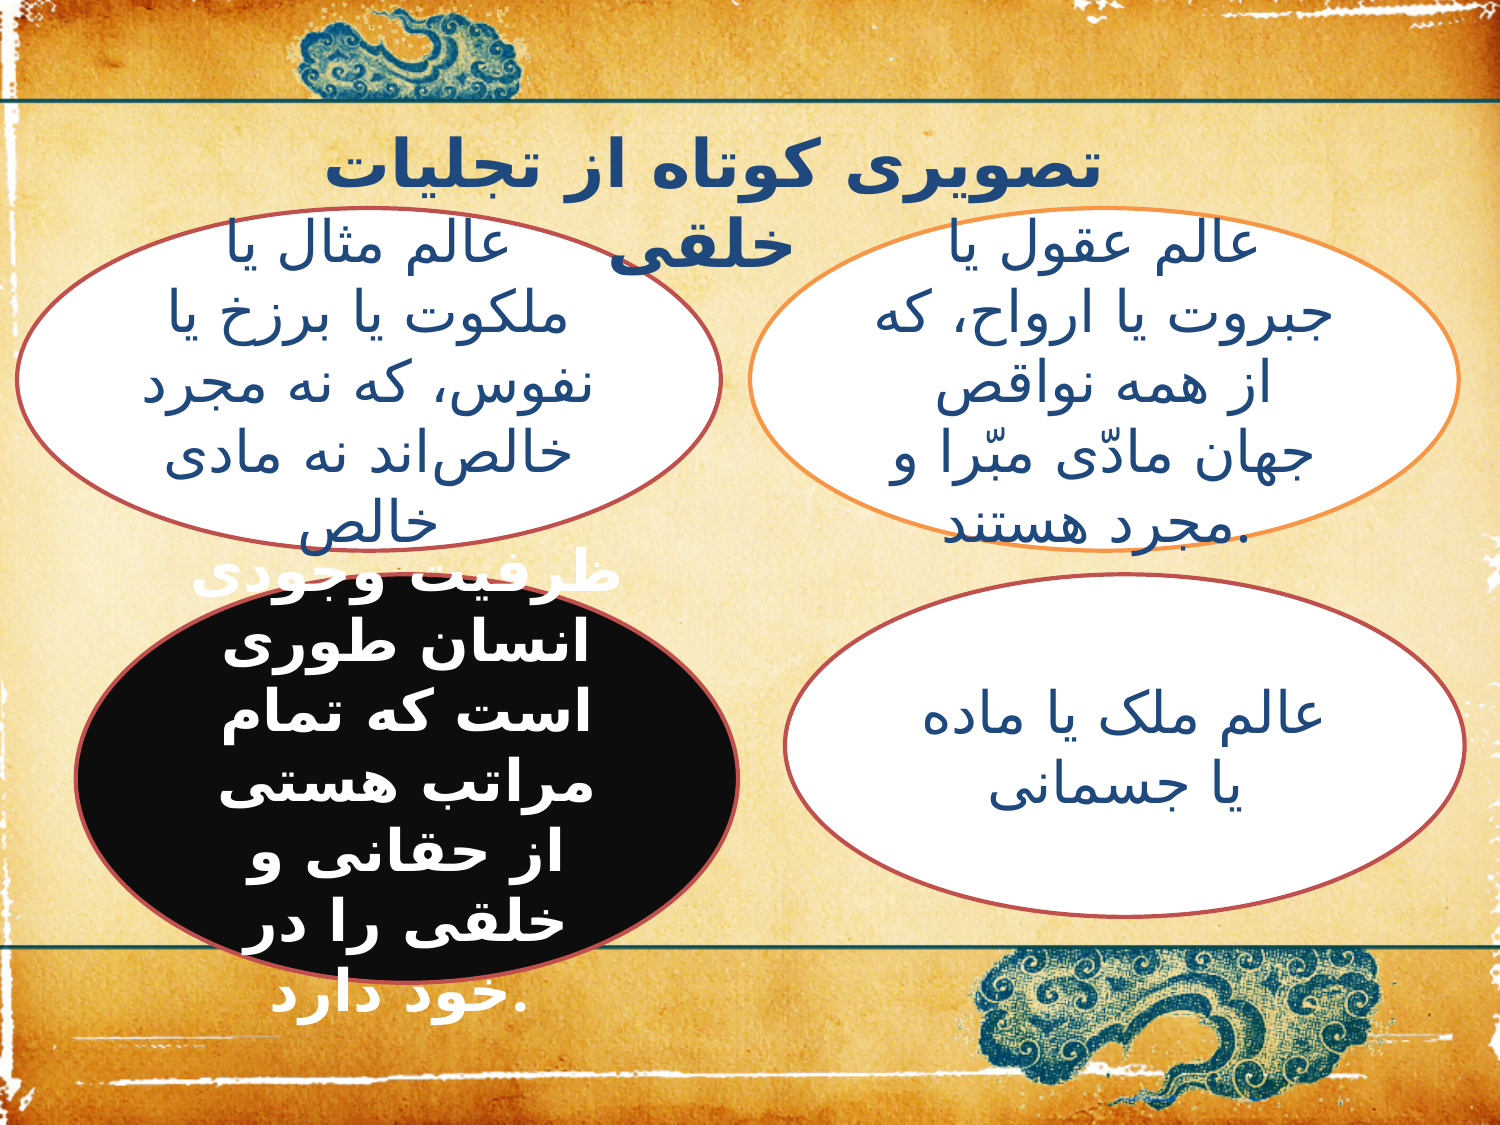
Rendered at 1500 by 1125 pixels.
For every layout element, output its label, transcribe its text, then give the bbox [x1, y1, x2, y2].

picture [0, 0, 1500, 1125]
text_box ظرفیت وجودی انسان طوری است که تمام مراتب هستی از حقانی و خلقی را در خود دارد. [73, 572, 741, 985]
text_box عالم مثال یا ملکوت یا برزخ یا نفوس، که نه مجرد خالص‌اند نه مادی خالص [14, 213, 723, 553]
text_box تصویری کوتاه از تجلیات خلقی [265, 113, 1140, 289]
text_box عالم عقول یا جبروت یا ارواح، که از همه نواقص جهان مادّی مبّرا و مجرد هستند. [747, 206, 1461, 553]
title [17, 243, 1471, 905]
text_box عالم ملک یا ماده یا جسمانی [782, 572, 1467, 919]
